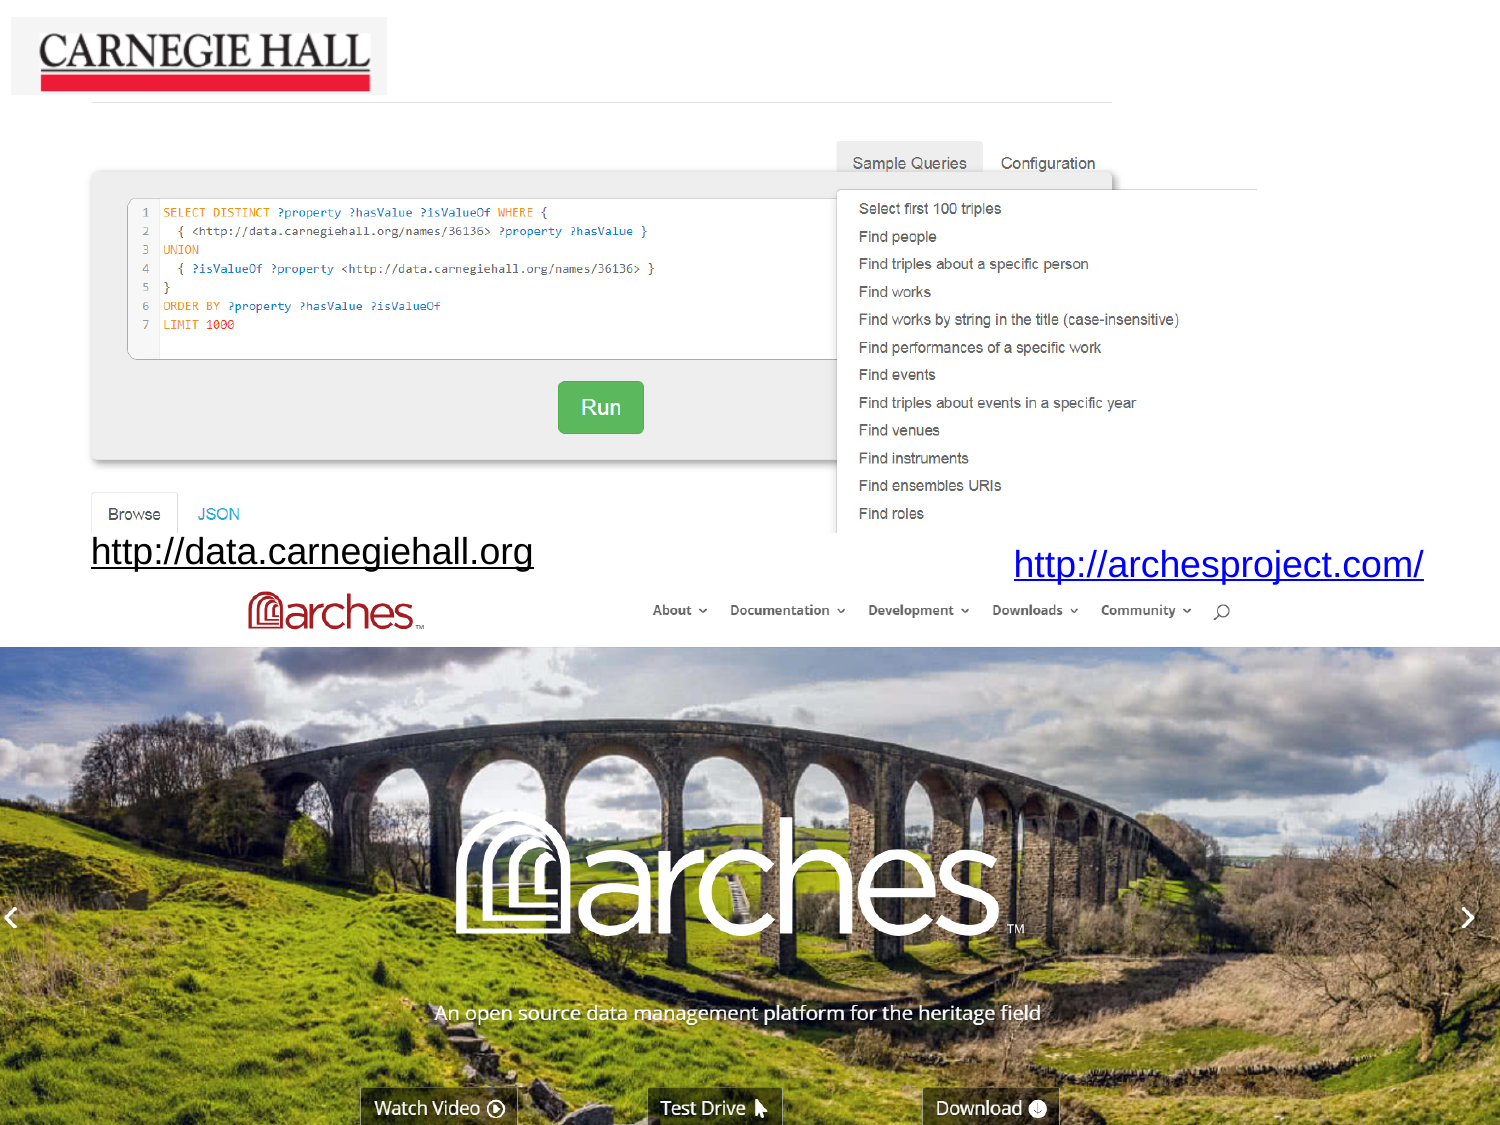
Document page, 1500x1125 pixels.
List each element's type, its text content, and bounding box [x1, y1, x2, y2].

text_box http://data.carnegiehall.org [76, 541, 556, 572]
picture [0, 574, 1500, 1125]
text_box http://archesproject.com/ [998, 532, 1439, 572]
picture [0, 16, 1257, 533]
